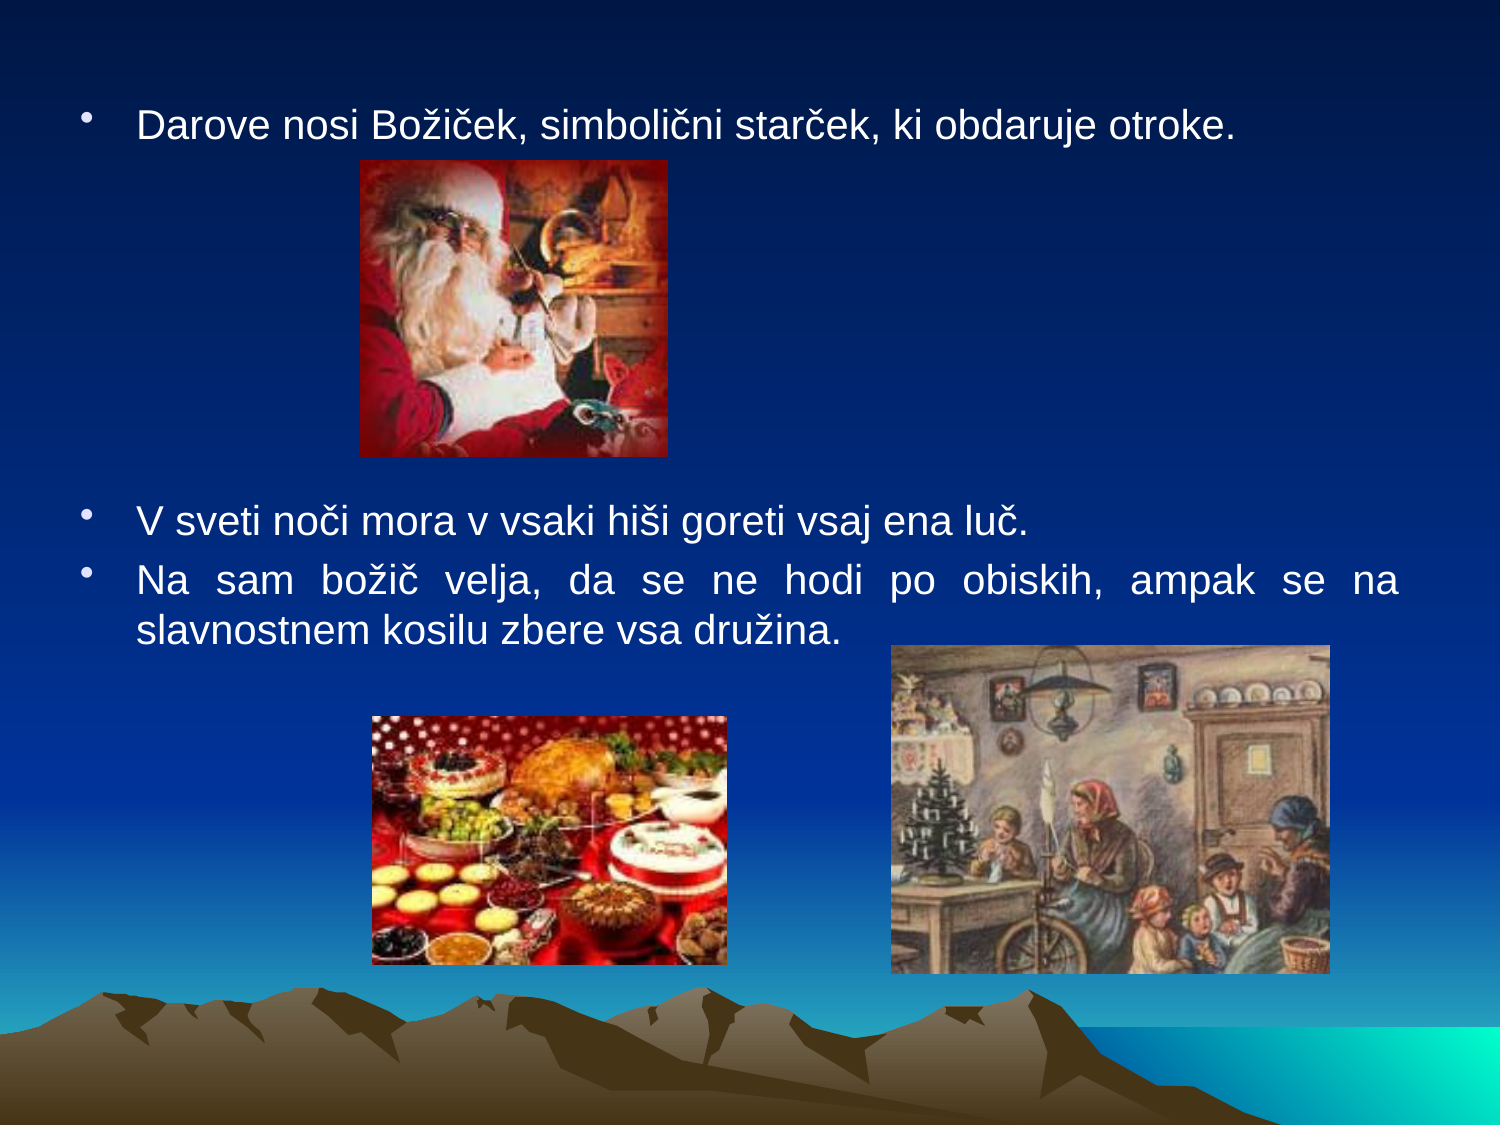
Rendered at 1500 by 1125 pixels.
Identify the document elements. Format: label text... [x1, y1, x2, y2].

picture [359, 160, 668, 457]
list Darove nosi Božiček, simbolični starček, ki obdaruje otroke. V sveti noči mora v vsaki hiši goreti vsaj ena luč. Na sam božič velja, da se ne hodi po obiskih, ampak se na slavnostnem kosilu zbere vsa družina. [64, 90, 1415, 828]
picture [891, 644, 1330, 974]
picture [371, 715, 727, 965]
